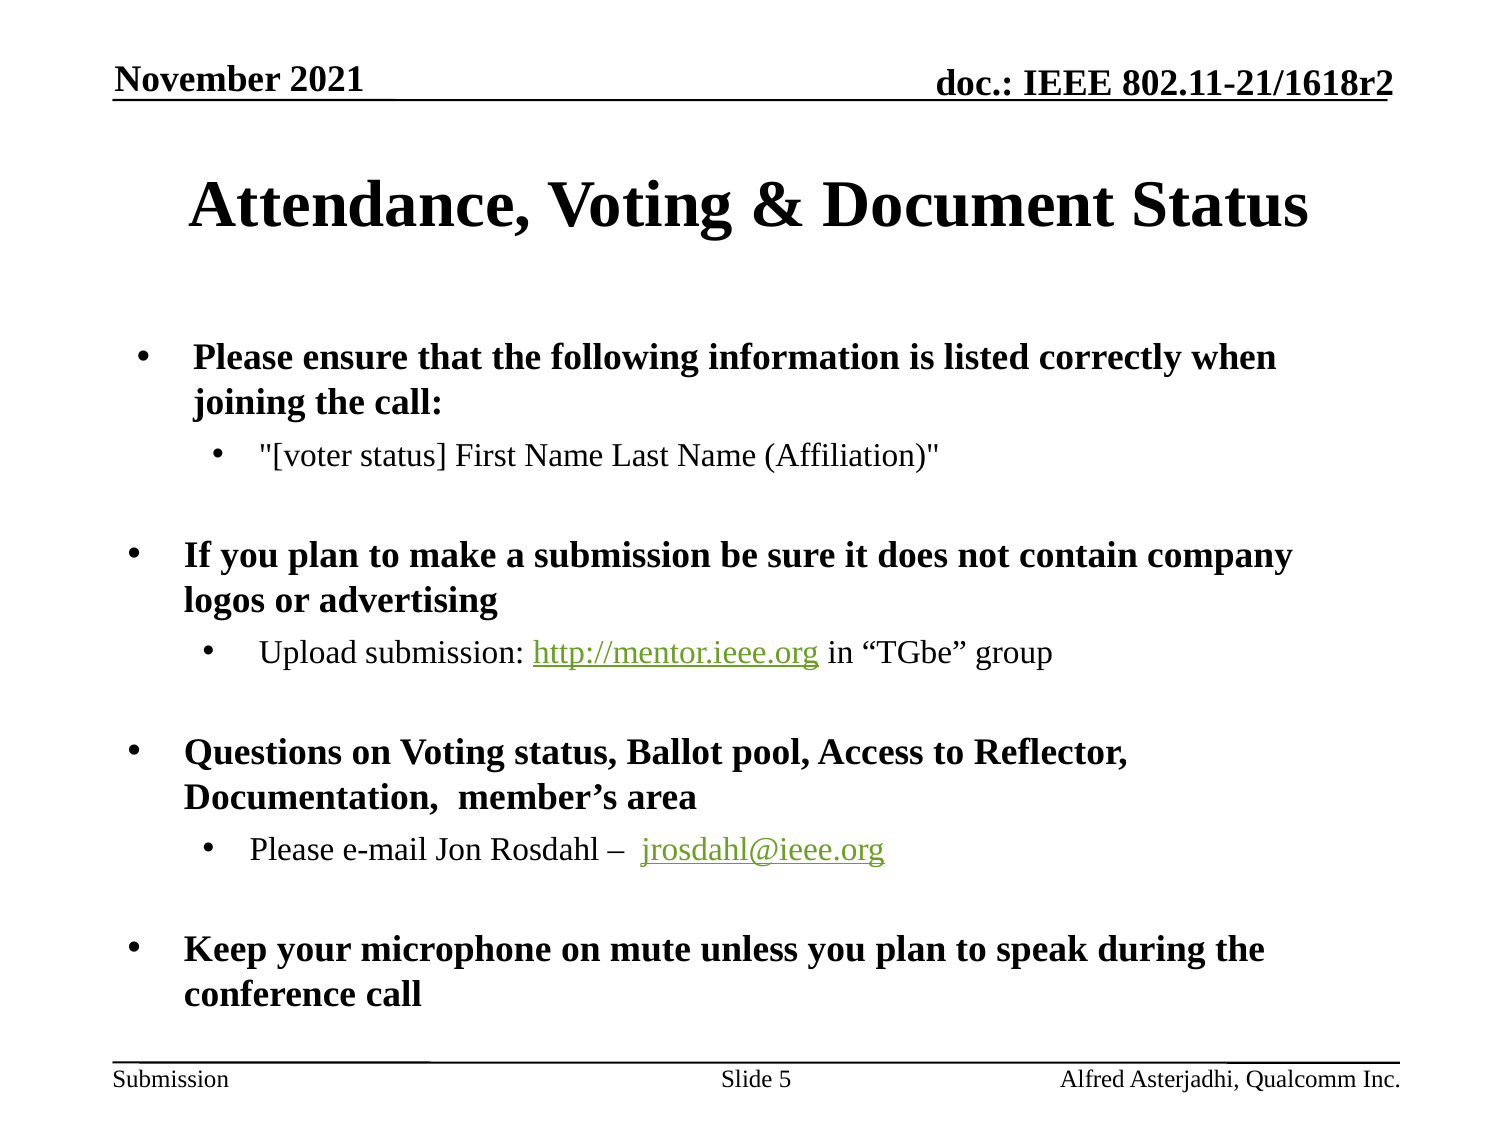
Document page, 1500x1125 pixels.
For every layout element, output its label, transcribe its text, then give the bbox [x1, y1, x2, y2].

title Attendance, Voting & Document Status [112, 112, 1388, 288]
list Please ensure that the following information is listed correctly when joining the call: "[voter status] First Name Last Name (Affiliation)" If you plan to make a submission be sure it does not contain company logos or advertising Upload submission: http://mentor.ieee.org in “TGbe” group Questions on Voting status, Ballot pool, Access to Reflector, Documentation, member’s area Please e-mail Jon Rosdahl – jrosdahl@ieee.org Keep your microphone on mute unless you plan to speak during the conference call [112, 324, 1388, 1038]
slide_number Slide 5 [712, 1061, 800, 1123]
footer Alfred Asterjadhi, Qualcomm Inc. [878, 1061, 1402, 1093]
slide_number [114, 54, 423, 100]
